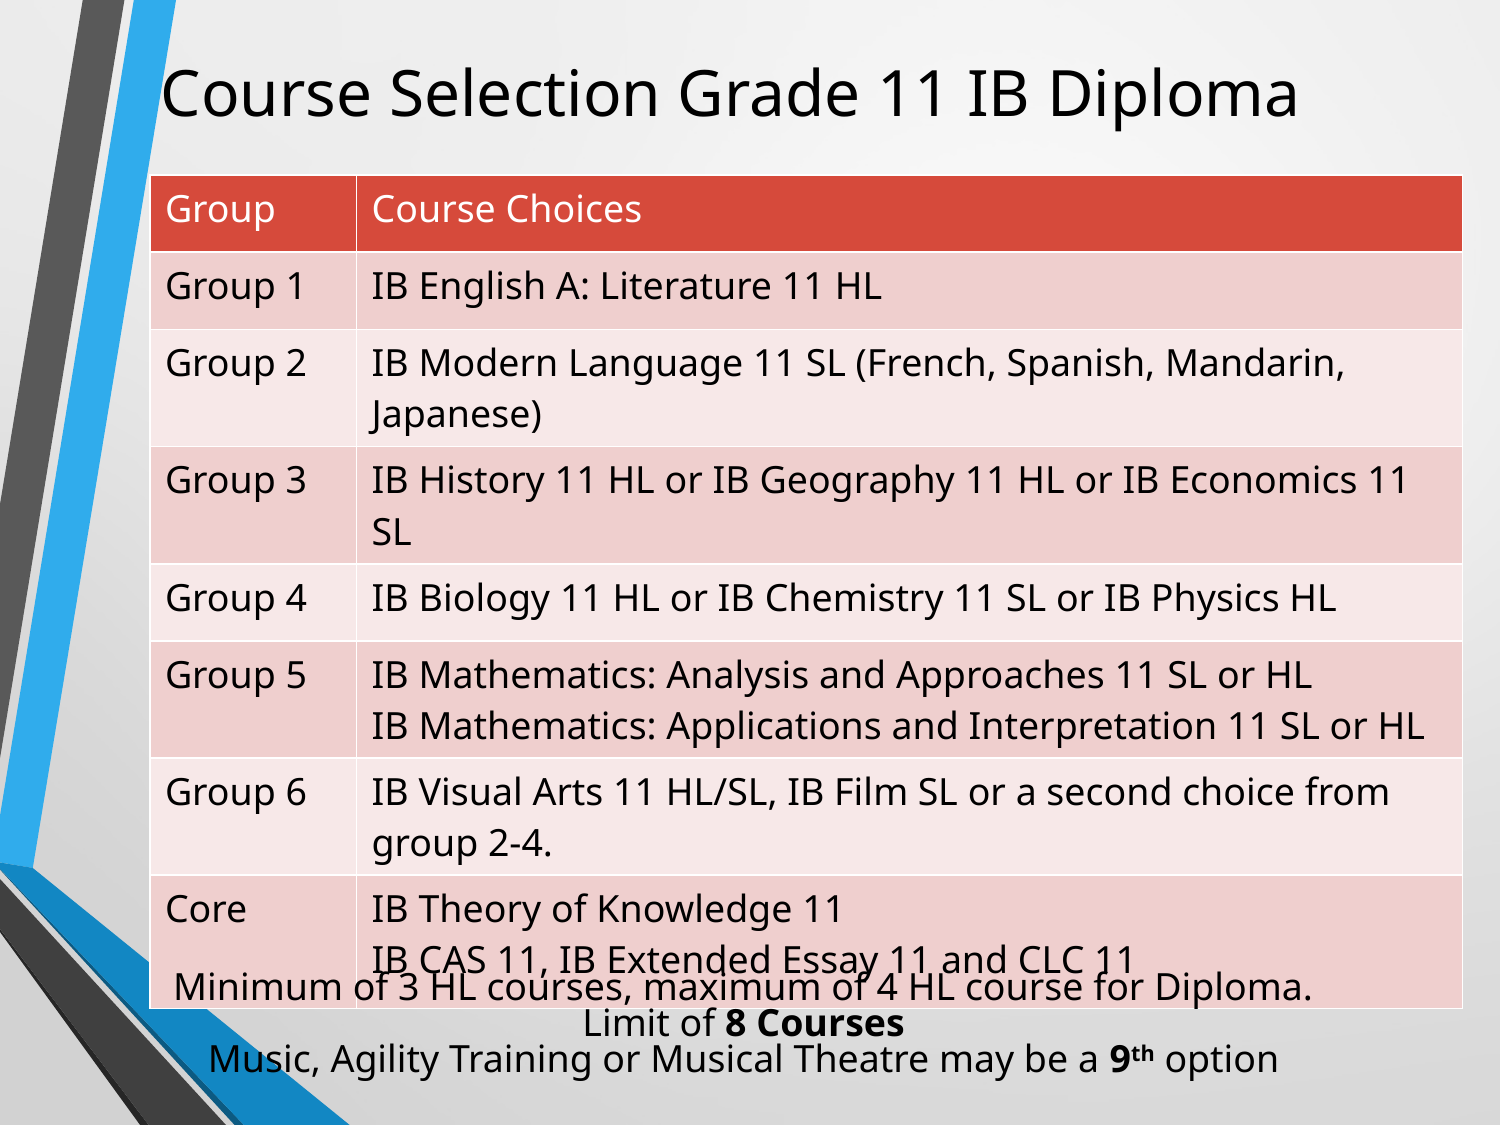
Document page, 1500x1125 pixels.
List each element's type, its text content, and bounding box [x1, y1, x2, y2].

table_cell IB Mathematics: Analysis and Approaches 11 SL or HL IB Mathematics: Applications and Interpretation 11 SL or HL [357, 642, 1462, 757]
table_cell IB Biology 11 HL or IB Chemistry 11 SL or IB Physics HL [357, 565, 1462, 640]
table_cell Core [151, 876, 356, 964]
text_box Minimum of 3 HL courses, maximum of 4 HL course for Diploma. Limit of 8 Courses Music, Agility Training or Musical Theatre may be a 9th option [24, 964, 1463, 1088]
table_cell Group 6 [151, 759, 356, 874]
table_header Course Choices [357, 176, 1462, 251]
table_cell Group 4 [151, 565, 356, 640]
table_cell Group 5 [151, 642, 356, 757]
table_cell IB Visual Arts 11 HL/SL, IB Film SL or a second choice from group 2-4. [357, 759, 1462, 874]
table_cell Group 3 [151, 447, 356, 563]
table_cell IB Modern Language 11 SL (French, Spanish, Mandarin, Japanese) [357, 330, 1462, 446]
table_cell IB History 11 HL or IB Geography 11 HL or IB Economics 11 SL [357, 447, 1462, 563]
table_header Group [151, 176, 356, 251]
table_cell Group 1 [151, 253, 356, 329]
table_cell Group 2 [151, 330, 356, 446]
table_cell IB Theory of Knowledge 11 IB CAS 11, IB Extended Essay 11 and CLC 11 [357, 876, 1462, 964]
table_cell IB English A: Literature 11 HL [357, 253, 1462, 329]
title Course Selection Grade 11 IB Diploma [75, 45, 1388, 138]
